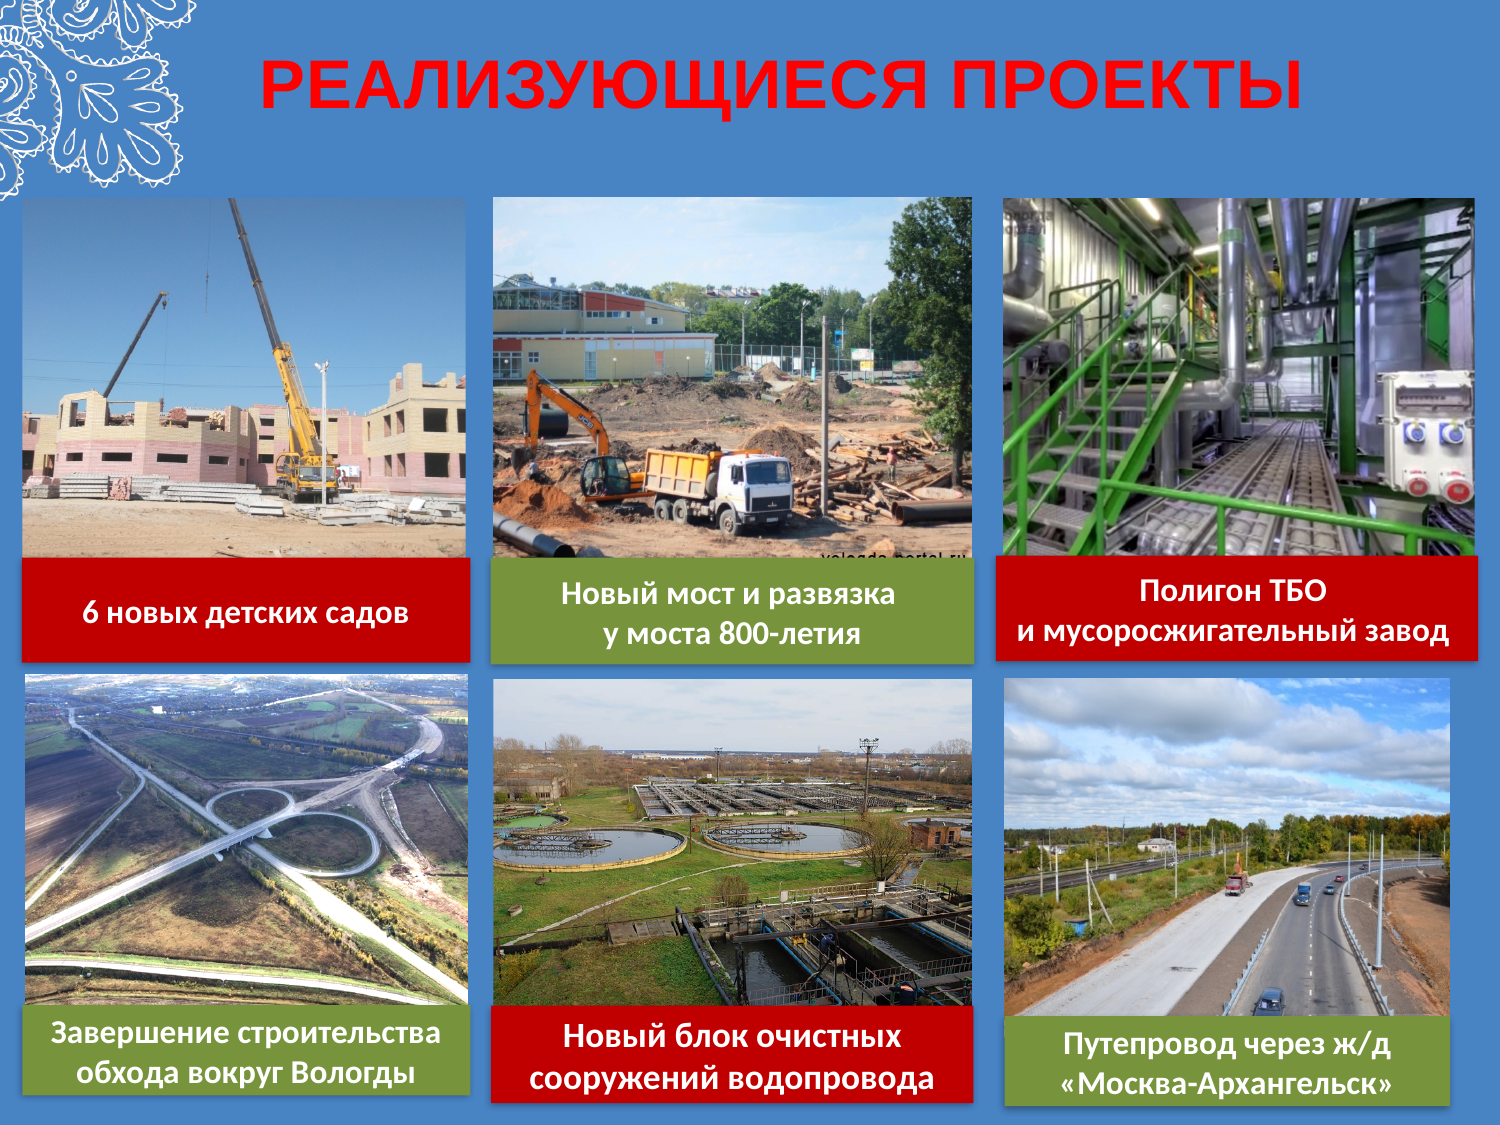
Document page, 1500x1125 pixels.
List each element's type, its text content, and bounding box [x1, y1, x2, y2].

picture [1002, 198, 1475, 558]
text_box Новый мост и развязка у моста 800-летия [490, 579, 975, 665]
text_box 6 новых детских садов [21, 557, 471, 663]
text_box Полигон ТБО и мусоросжигательный завод [995, 555, 1479, 662]
picture [0, 0, 466, 559]
picture [1004, 677, 1451, 1037]
picture [493, 679, 973, 1016]
text_box Путепровод через ж/д «Москва-Архангельск» [1004, 1044, 1451, 1107]
text_box РЕАЛИЗУЮЩИЕСЯ ПРОЕКТЫ [226, 32, 1479, 131]
picture [492, 197, 973, 574]
text_box Новый блок очистных сооружений водопровода [491, 1022, 974, 1104]
picture [24, 674, 468, 1007]
text_box Завершение строительства обхода вокруг Вологды [22, 1010, 471, 1096]
